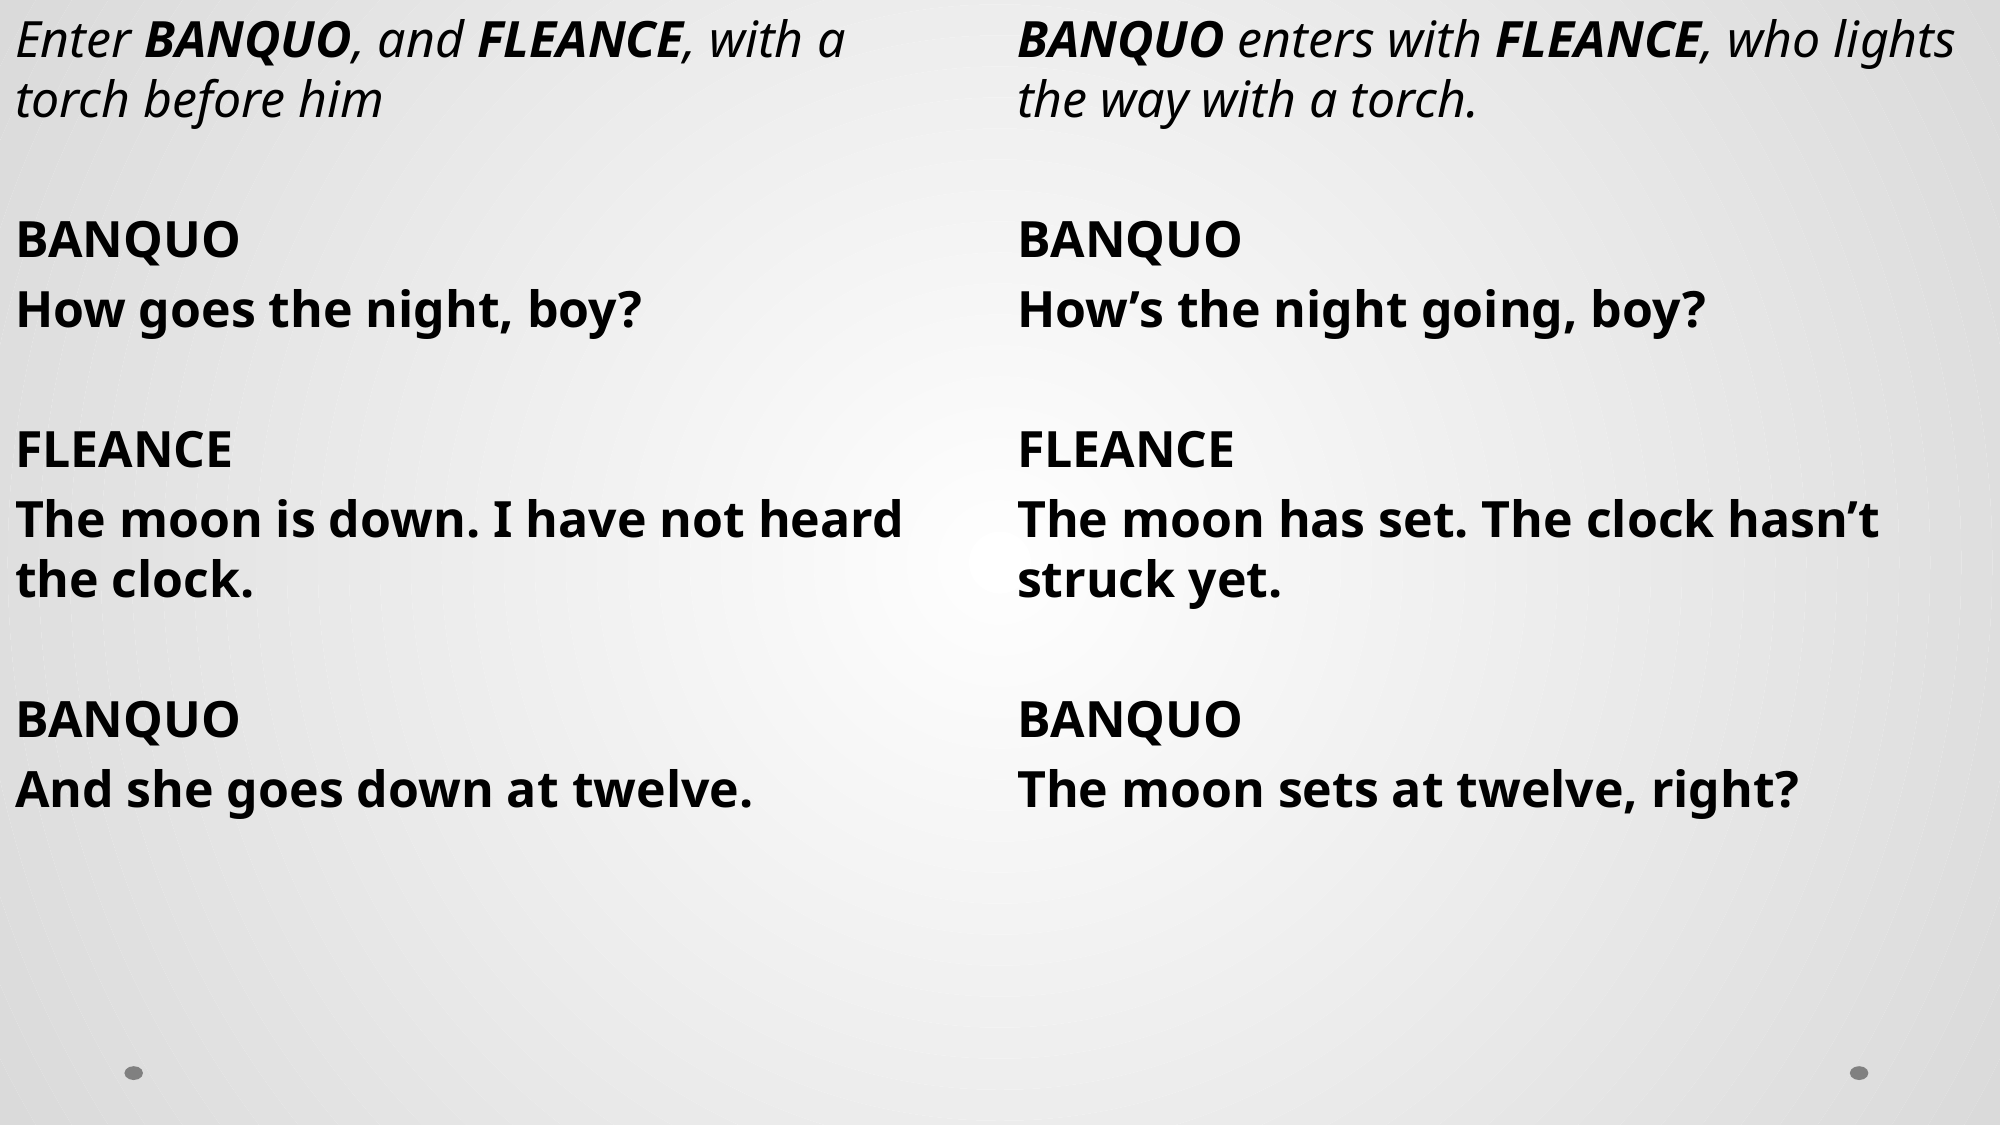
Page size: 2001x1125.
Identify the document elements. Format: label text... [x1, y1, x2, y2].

list Enter BANQUO, and FLEANCE, with a torch before him BANQUO How goes the night, boy? FLEANCE The moon is down. I have not heard the clock. BANQUO And she goes down at twelve. [0, 0, 975, 1125]
text_box BANQUO enters with FLEANCE, who lights the way with a torch. BANQUO How’s the night going, boy? FLEANCE The moon has set. The clock hasn’t struck yet. BANQUO The moon sets at twelve, right? [1001, 0, 1999, 1114]
